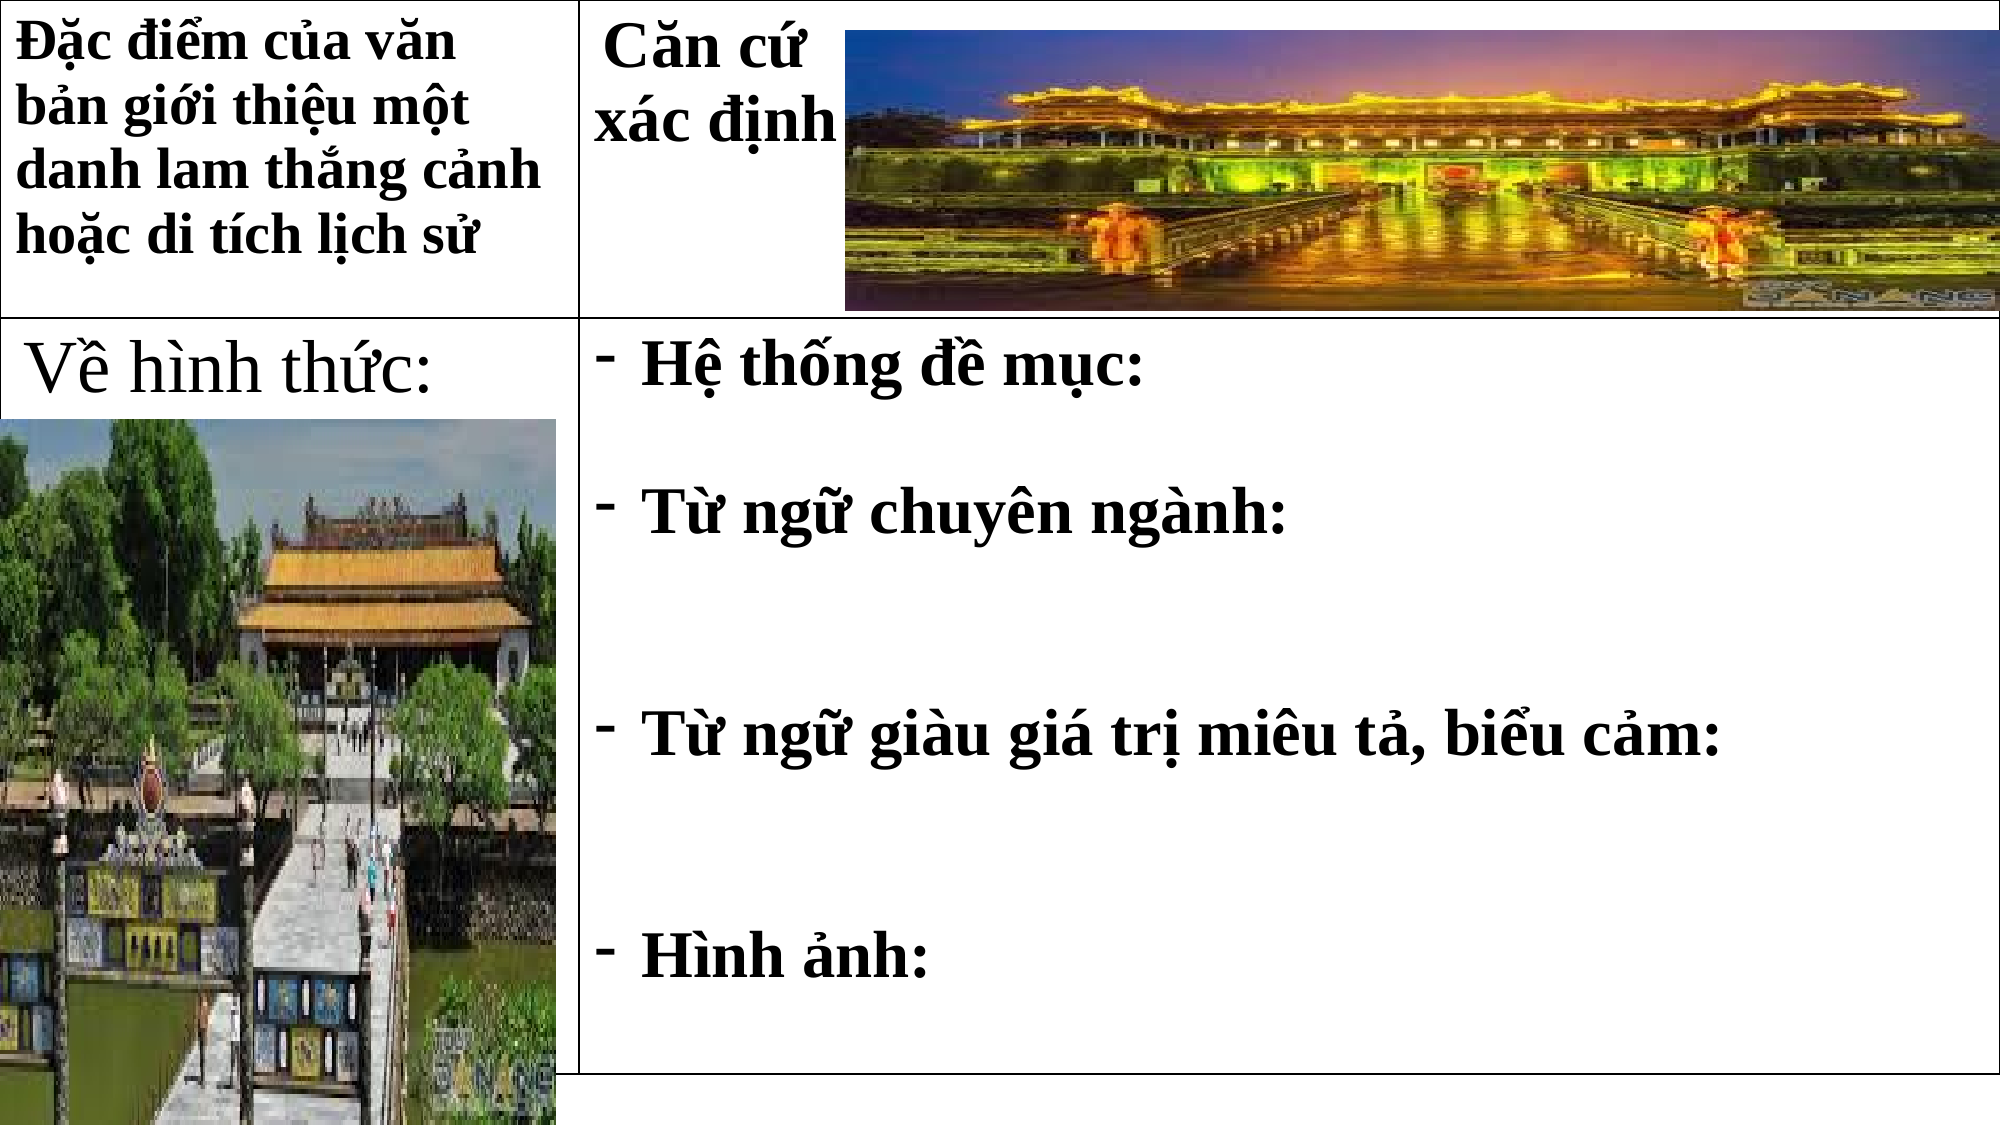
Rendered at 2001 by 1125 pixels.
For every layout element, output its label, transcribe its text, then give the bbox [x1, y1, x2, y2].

table_cell Về hình thức: [1, 319, 578, 1073]
table_header Đặc điểm của văn bản giới thiệu một danh lam thắng cảnh hoặc di tích lịch sử [1, 1, 578, 317]
picture [0, 419, 556, 1125]
picture [845, 30, 2000, 311]
table_header Căn cứ xác định [580, 1, 1999, 317]
table_cell Hệ thống đề mục: Từ ngữ chuyên ngành: Từ ngữ giàu giá trị miêu tả, biểu cảm: Hình ảnh: [580, 319, 1999, 1073]
